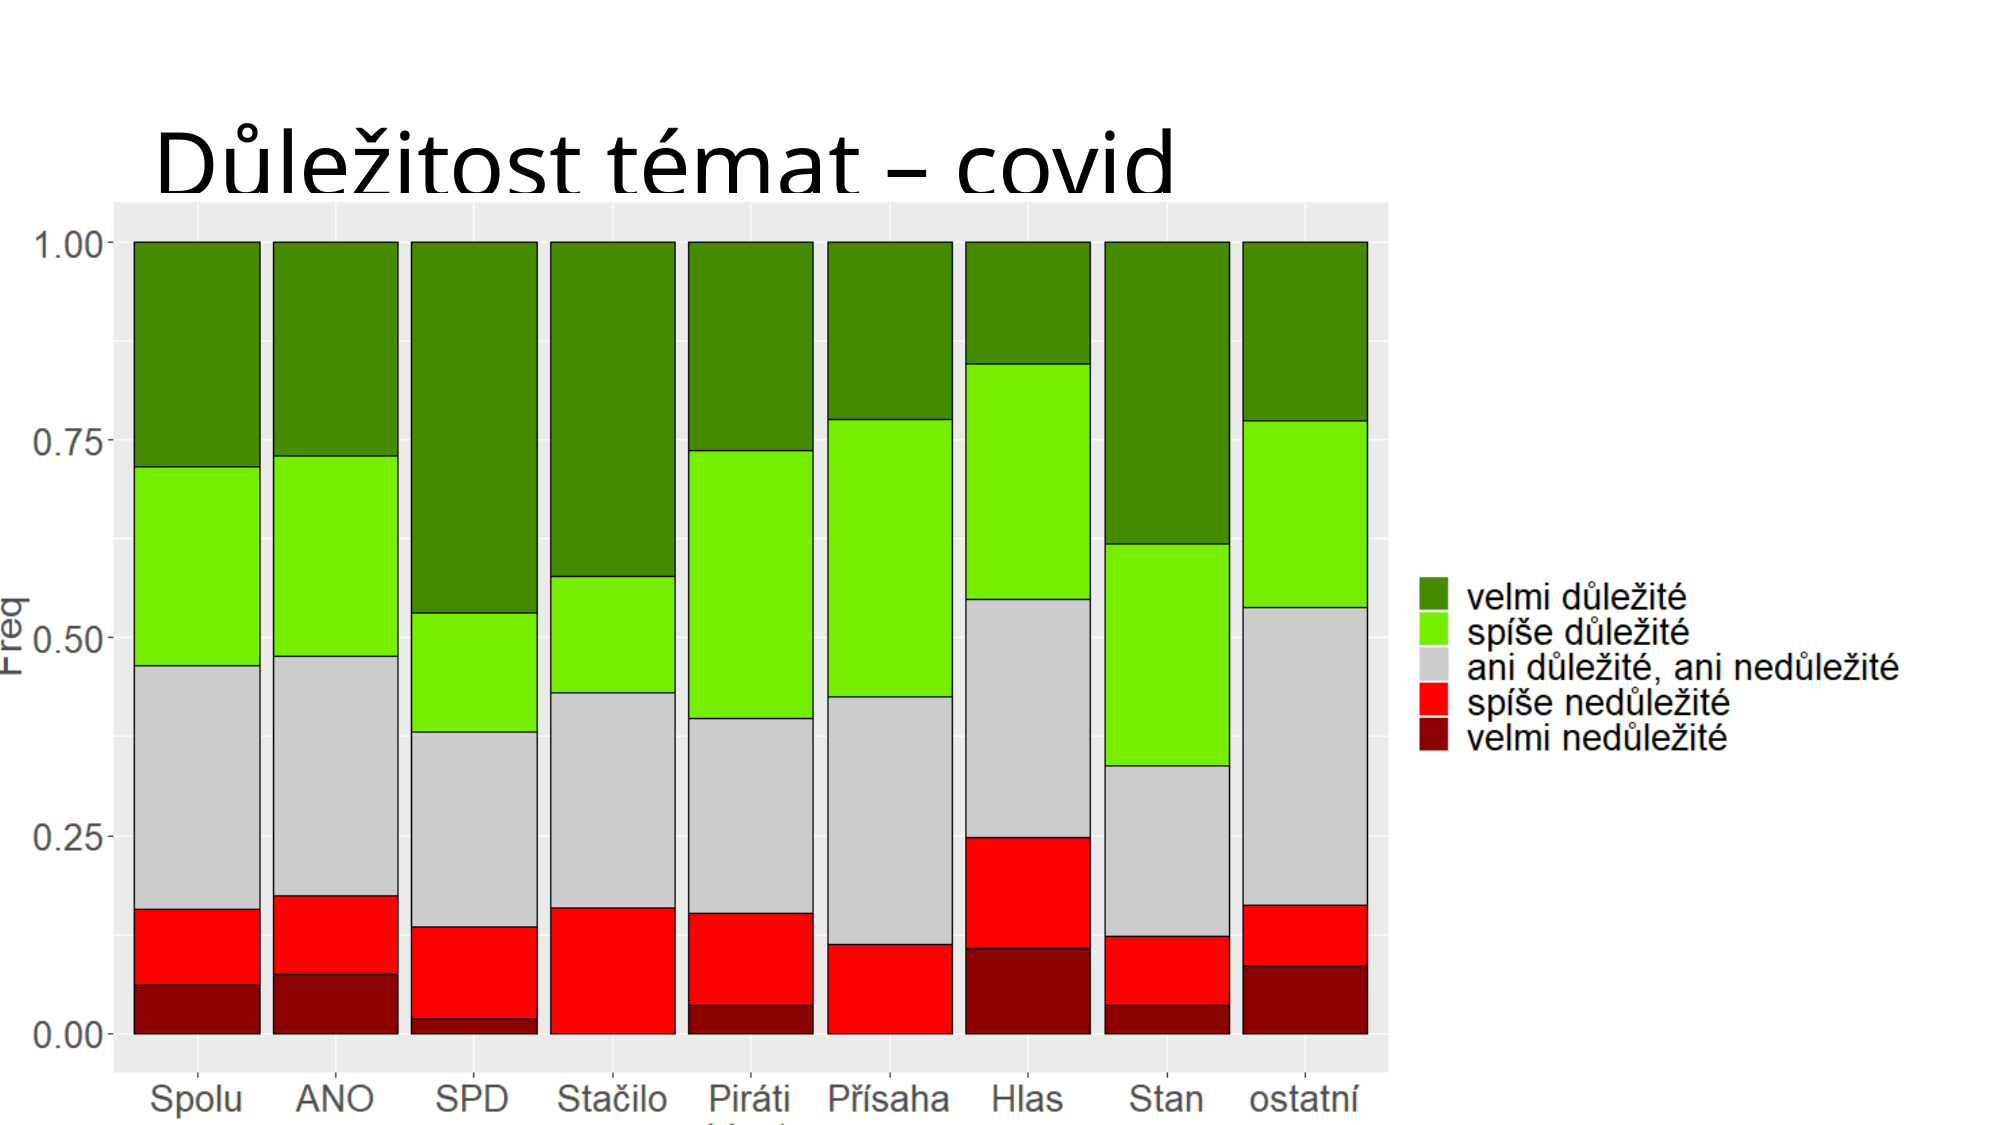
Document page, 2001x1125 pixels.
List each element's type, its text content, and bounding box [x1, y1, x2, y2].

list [0, 192, 1920, 1125]
title Důležitost témat – covid [137, 59, 1863, 192]
